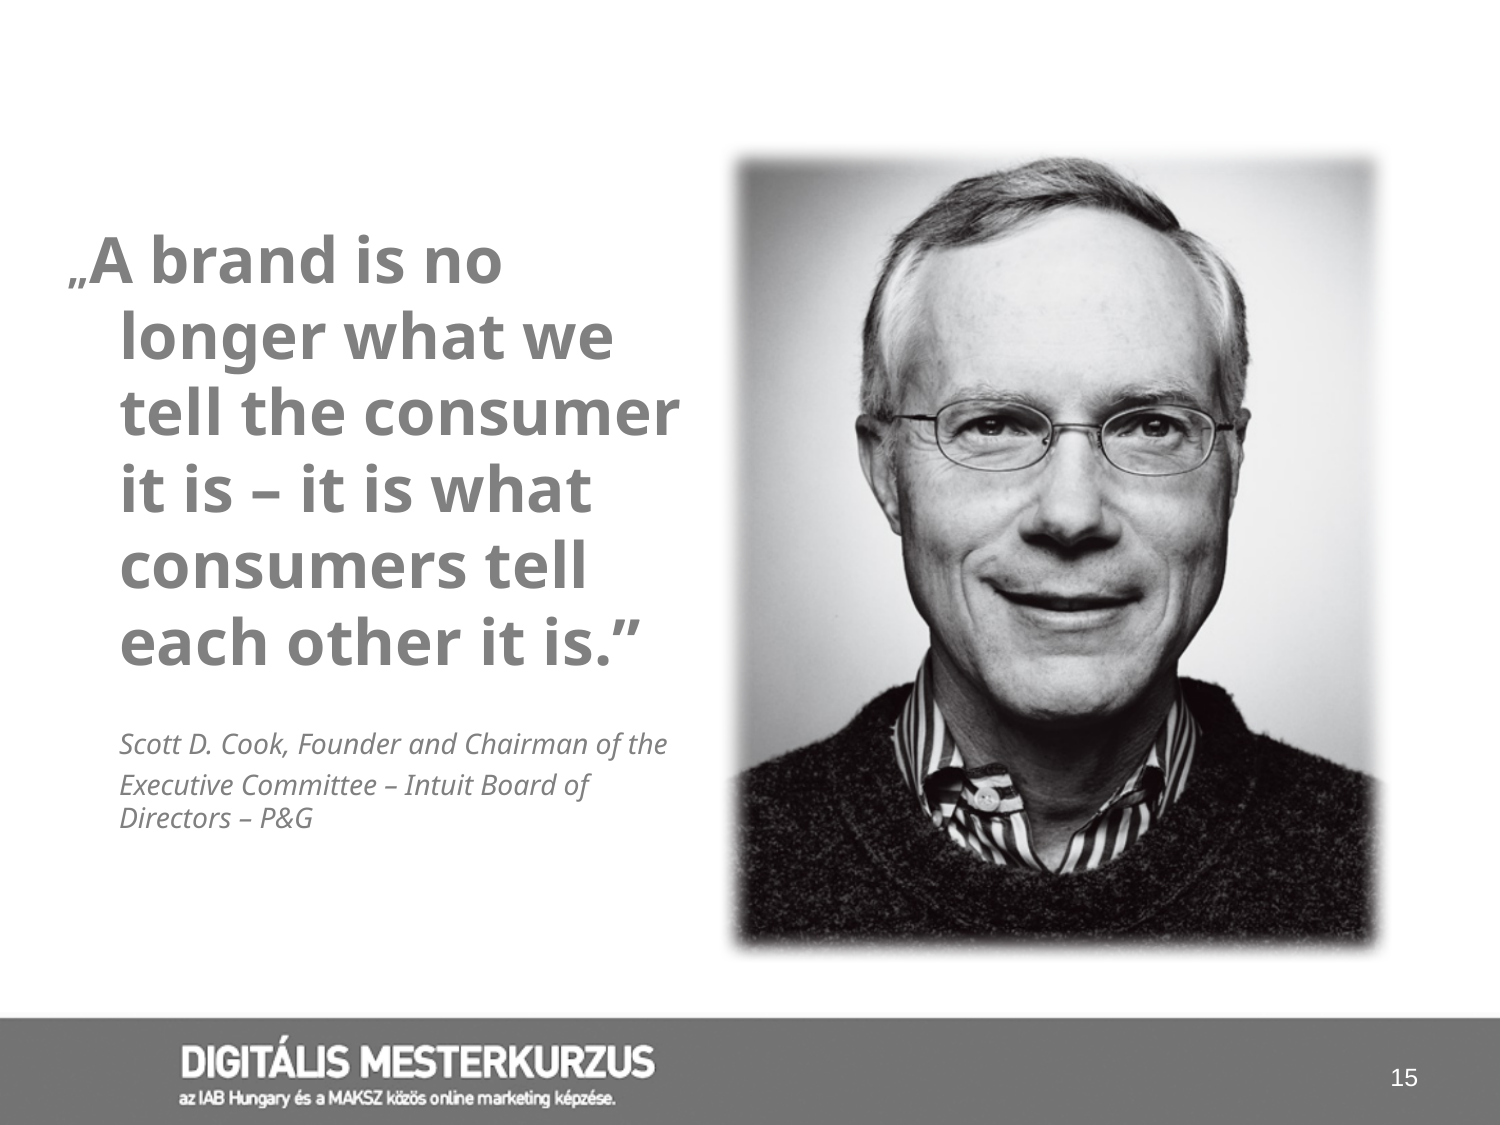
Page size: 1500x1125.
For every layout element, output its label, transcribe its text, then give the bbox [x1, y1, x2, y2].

text_box „A brand is no longer what we tell the consumer it is – it is what consumers tell each other it is.” Scott D. Cook, Founder and Chairman of the Executive Committee – Intuit Board of Directors – P&G [52, 211, 714, 850]
picture [719, 140, 1394, 965]
picture [0, 1012, 1500, 1125]
